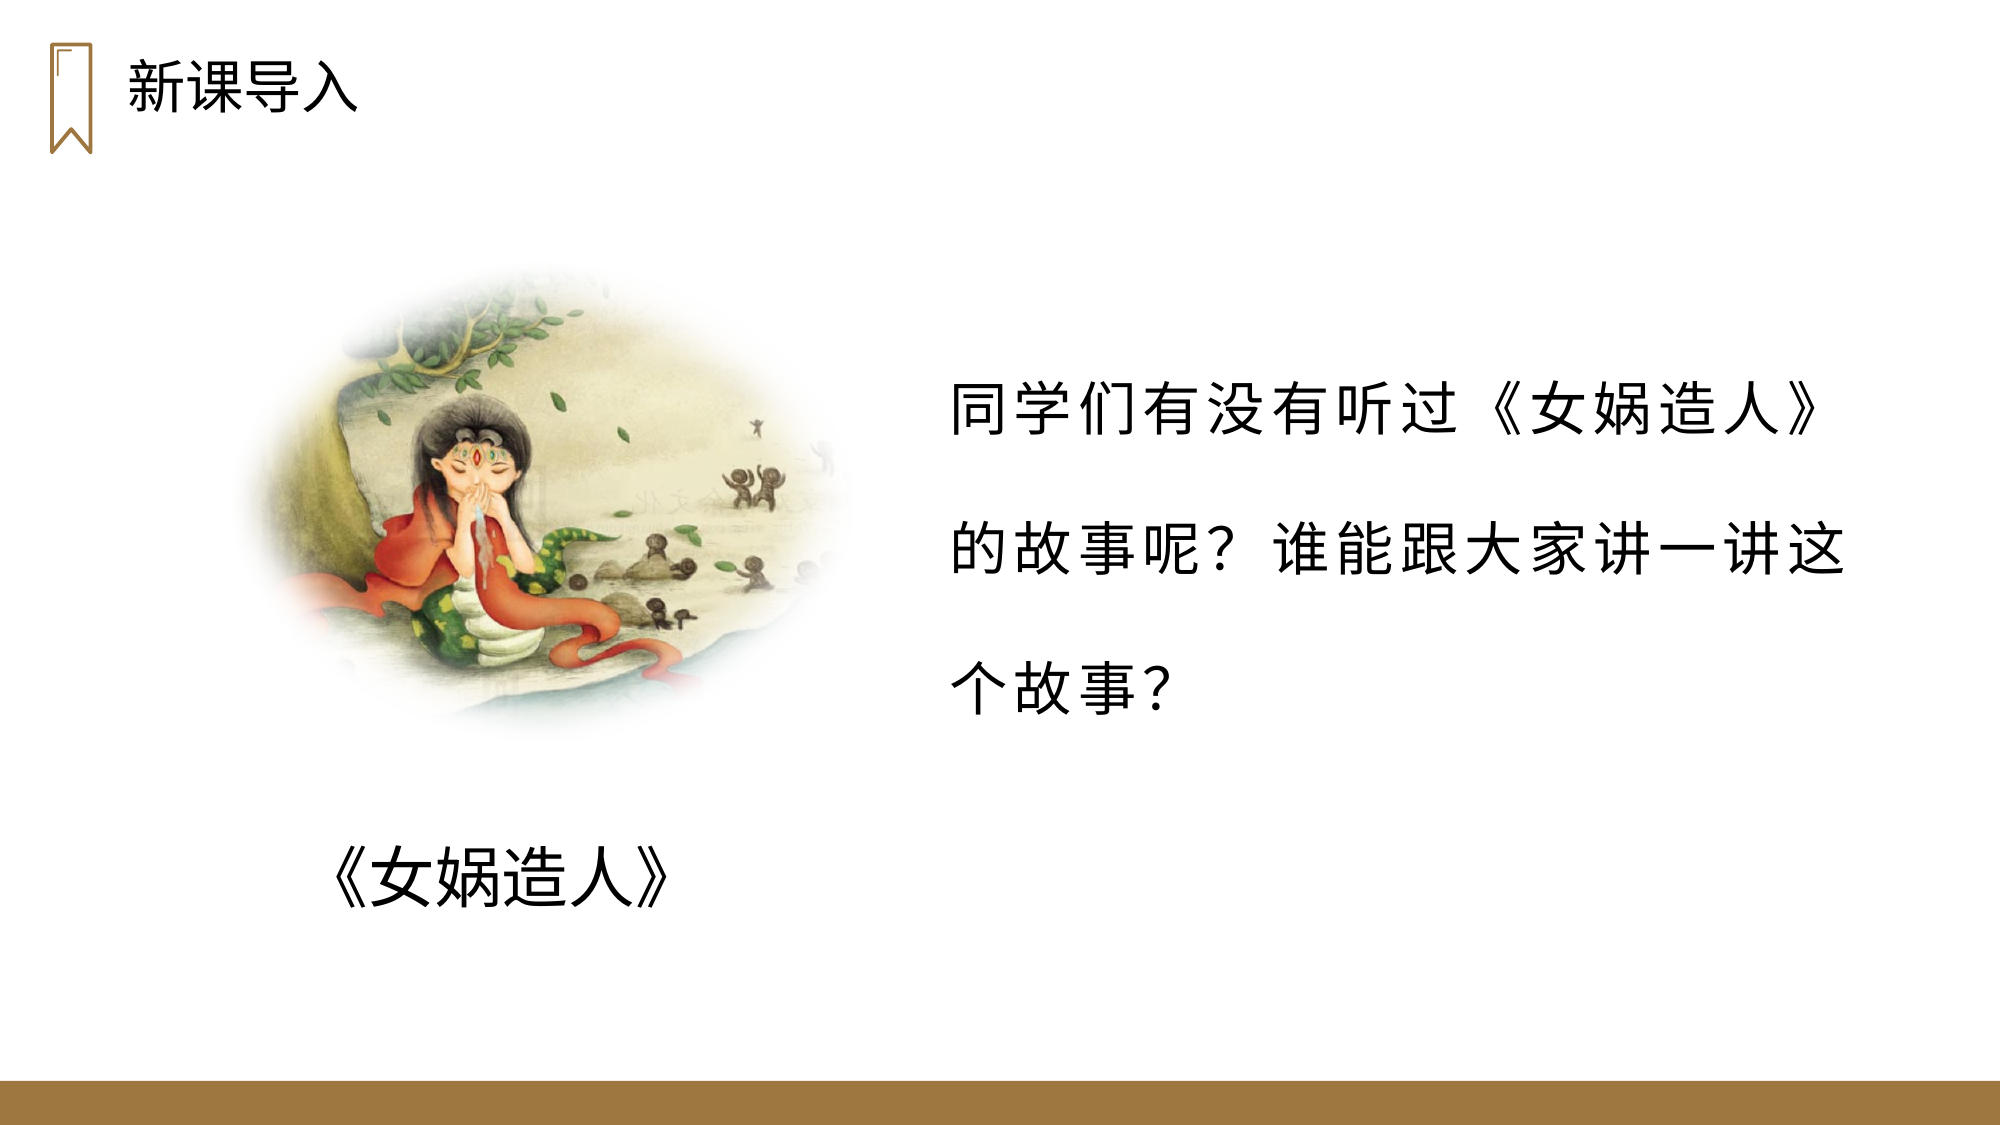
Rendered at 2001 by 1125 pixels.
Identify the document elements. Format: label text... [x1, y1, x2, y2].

picture [219, 254, 865, 749]
text_box 新课导入 [112, 42, 375, 128]
text_box 《女娲造人》 [286, 828, 745, 923]
text_box 同学们有没有听过《女娲造人》的故事呢？谁能跟大家讲一讲这个故事？ [934, 294, 1927, 730]
